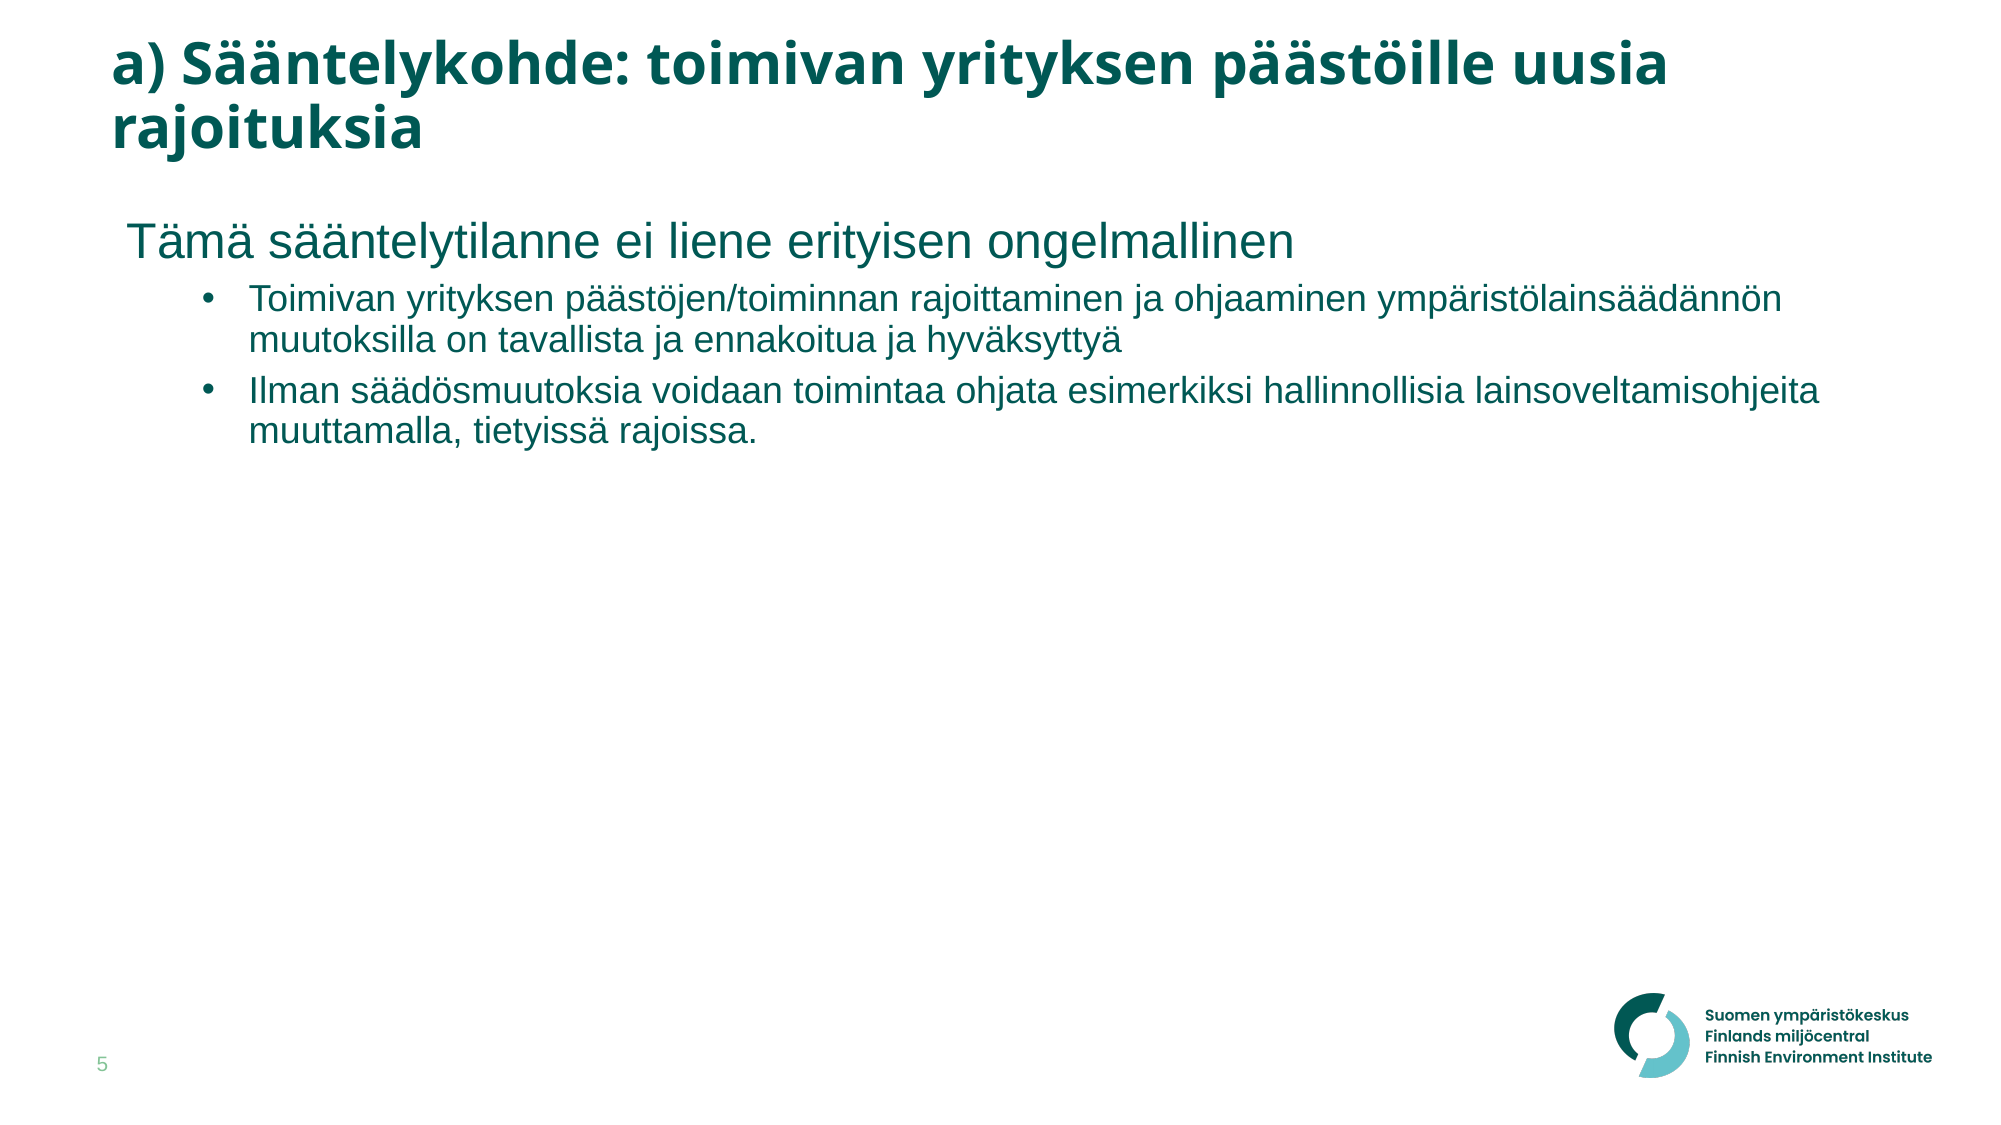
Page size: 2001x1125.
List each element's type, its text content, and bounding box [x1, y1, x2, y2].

picture [1614, 993, 1932, 1078]
title a) Sääntelykohde: toimivan yrityksen päästöille uusia rajoituksia [96, 0, 2000, 196]
list Tämä sääntelytilanne ei liene erityisen ongelmallinen Toimivan yrityksen päästöjen/toiminnan rajoittaminen ja ohjaaminen ympäristölainsäädännön muutoksilla on tavallista ja ennakoitua ja hyväksyttyä Ilman säädösmuutoksia voidaan toimintaa ohjata esimerkiksi hallinnollisia lainsoveltamisohjeita muuttamalla, tietyissä rajoissa. [111, 207, 1889, 957]
